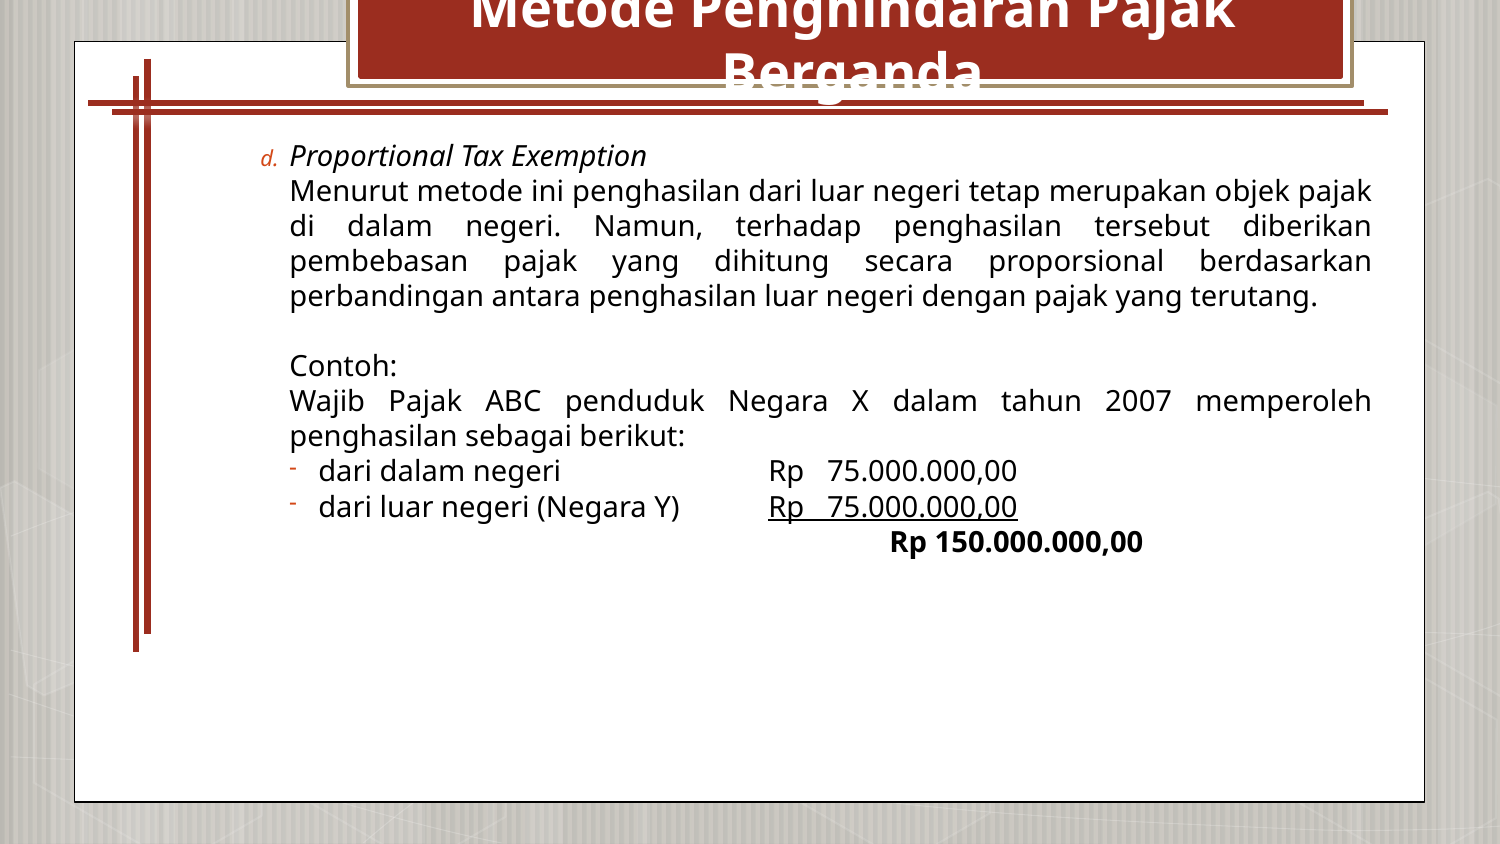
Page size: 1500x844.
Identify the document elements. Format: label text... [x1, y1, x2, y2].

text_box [348, 0, 1353, 86]
list Proportional Tax Exemption Menurut metode ini penghasilan dari luar negeri tetap merupakan objek pajak di dalam negeri. Namun, terhadap penghasilan tersebut diberikan pembebasan pajak yang dihitung secara proporsional berdasarkan perbandingan antara penghasilan luar negeri dengan pajak yang terutang. Contoh: Wajib Pajak ABC penduduk Negara X dalam tahun 2007 memperoleh penghasilan sebagai berikut: dari dalam negeri Rp 75.000.000,00 dari luar negeri (Negara Y) Rp 75.000.000,00 Rp 150.000.000,00 [171, 129, 1388, 786]
